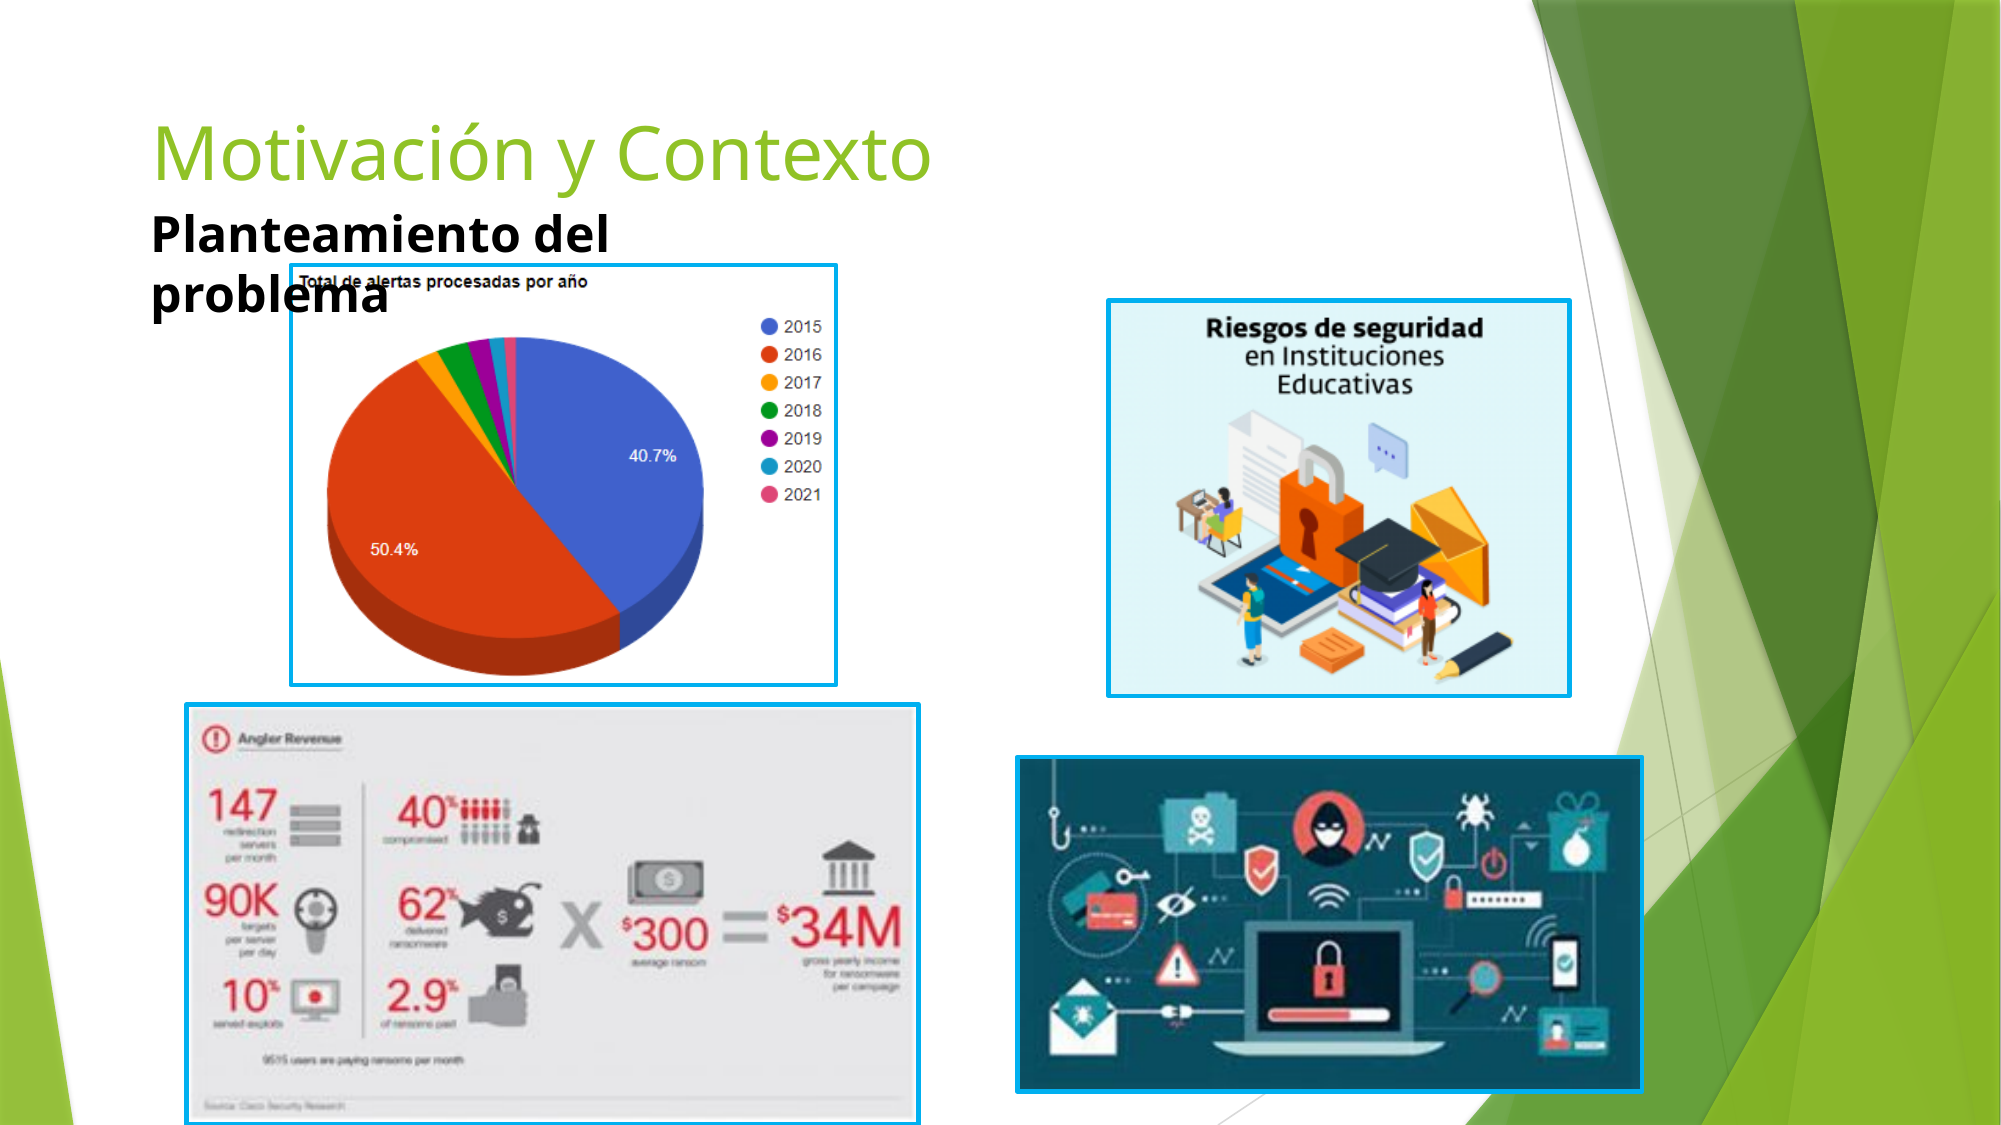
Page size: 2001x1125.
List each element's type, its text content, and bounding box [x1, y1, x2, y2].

title Motivación y Contexto [136, 97, 1547, 216]
text_box Planteamiento del problema [136, 195, 834, 330]
picture [1112, 304, 1566, 693]
picture [292, 268, 833, 682]
picture [190, 708, 915, 1121]
picture [1021, 760, 1639, 1088]
